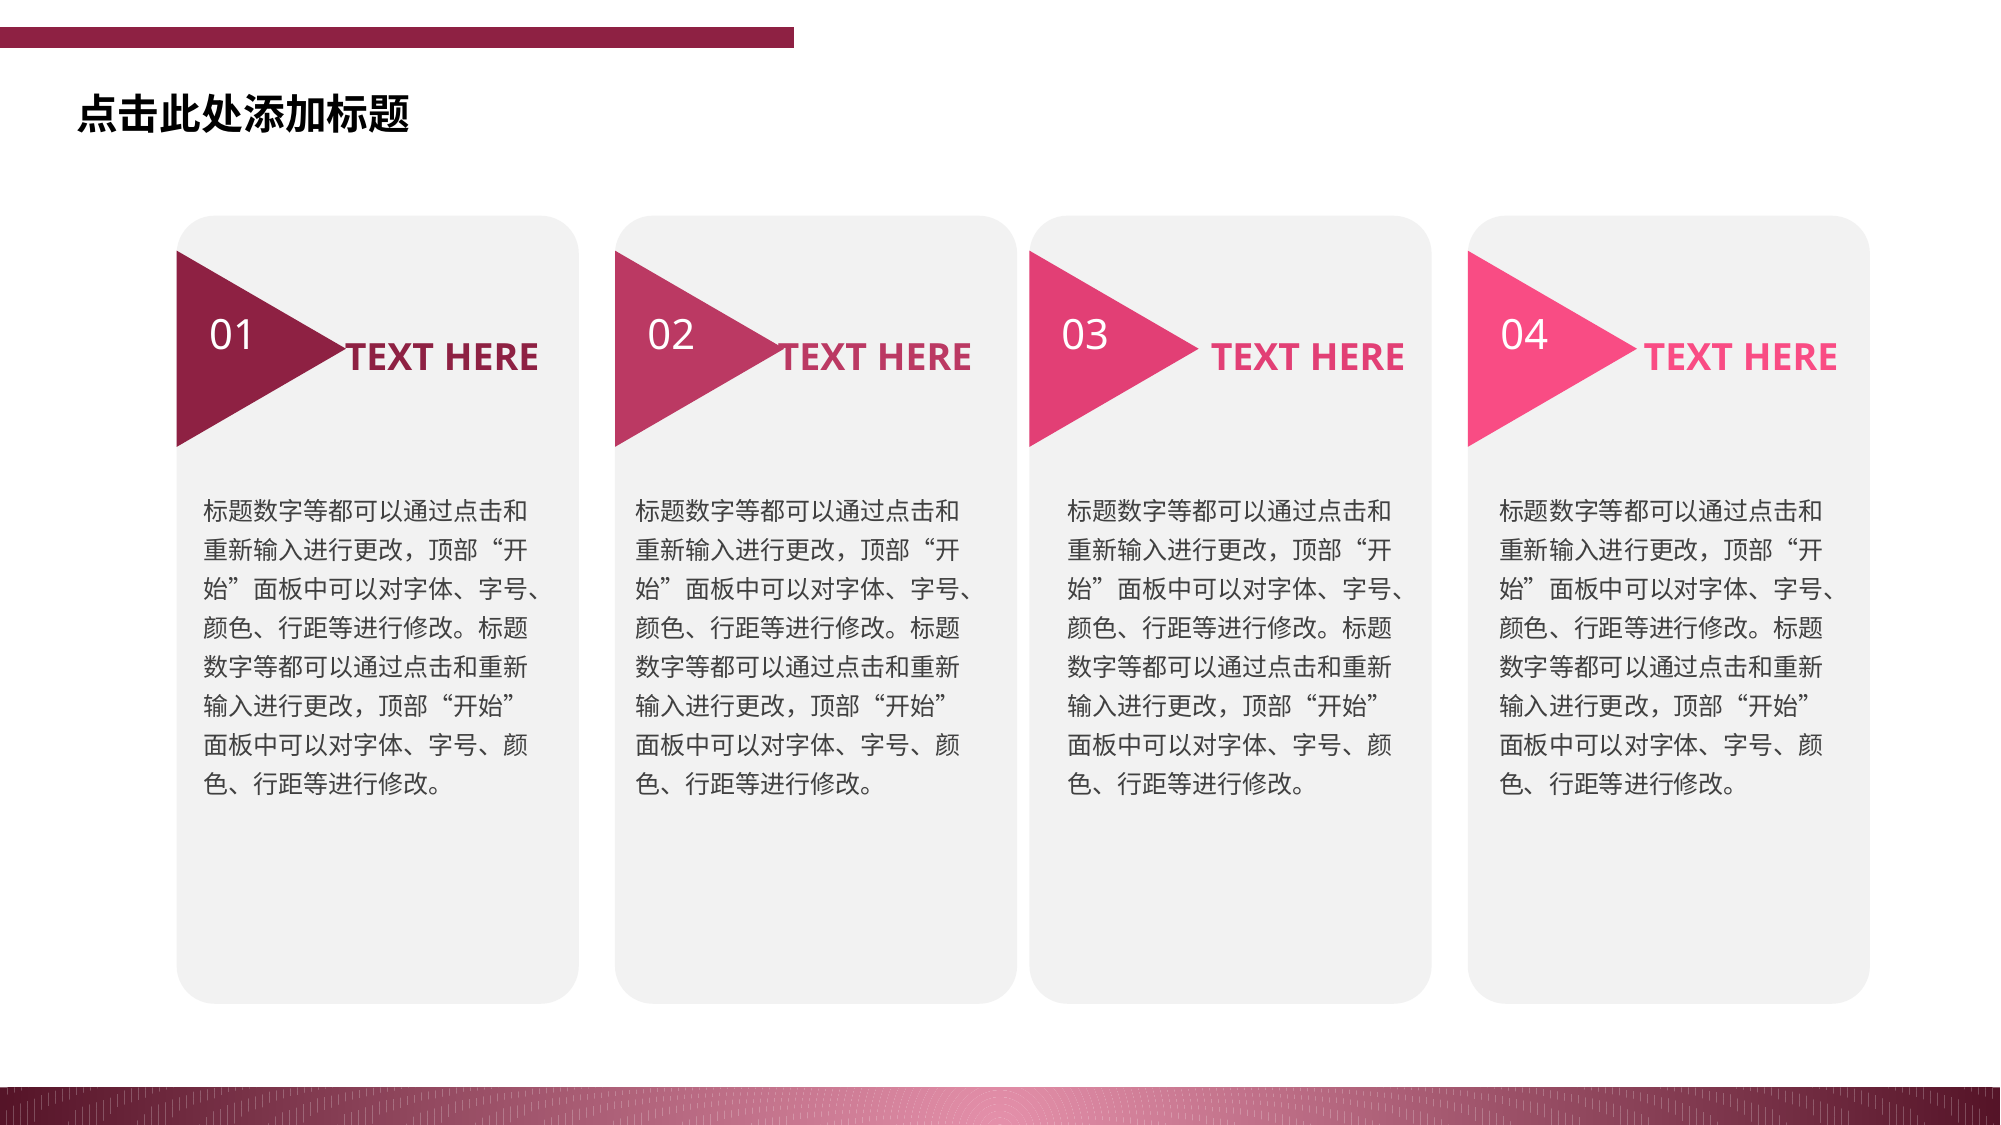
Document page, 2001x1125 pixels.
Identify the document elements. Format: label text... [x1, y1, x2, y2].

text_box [614, 250, 785, 447]
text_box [1028, 250, 1199, 447]
list 点击此处添加标题 [60, 72, 795, 161]
text_box 标题数字等都可以通过点击和重新输入进行更改，顶部“开始”面板中可以对字体、字号、颜色、行距等进行修改。标题数字等都可以通过点击和重新输入进行更改，顶部“开始”面板中可以对字体、字号、颜色、行距等进行修改。 [620, 479, 999, 806]
text_box TEXT HERE [1637, 302, 1854, 386]
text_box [1467, 250, 1637, 447]
text_box TEXT HERE [785, 302, 988, 386]
text_box 标题数字等都可以通过点击和重新输入进行更改，顶部“开始”面板中可以对字体、字号、颜色、行距等进行修改。标题数字等都可以通过点击和重新输入进行更改，顶部“开始”面板中可以对字体、字号、颜色、行距等进行修改。 [1484, 479, 1862, 806]
text_box [1467, 215, 1870, 1004]
text_box [614, 215, 1018, 1004]
text_box TEXT HERE [1199, 302, 1421, 386]
text_box [176, 215, 579, 1004]
text_box 标题数字等都可以通过点击和重新输入进行更改，顶部“开始”面板中可以对字体、字号、颜色、行距等进行修改。标题数字等都可以通过点击和重新输入进行更改，顶部“开始”面板中可以对字体、字号、颜色、行距等进行修改。 [188, 479, 567, 806]
text_box [1029, 215, 1432, 1004]
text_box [176, 250, 346, 447]
text_box TEXT HERE [346, 302, 555, 386]
text_box 标题数字等都可以通过点击和重新输入进行更改，顶部“开始”面板中可以对字体、字号、颜色、行距等进行修改。标题数字等都可以通过点击和重新输入进行更改，顶部“开始”面板中可以对字体、字号、颜色、行距等进行修改。 [1052, 479, 1431, 806]
